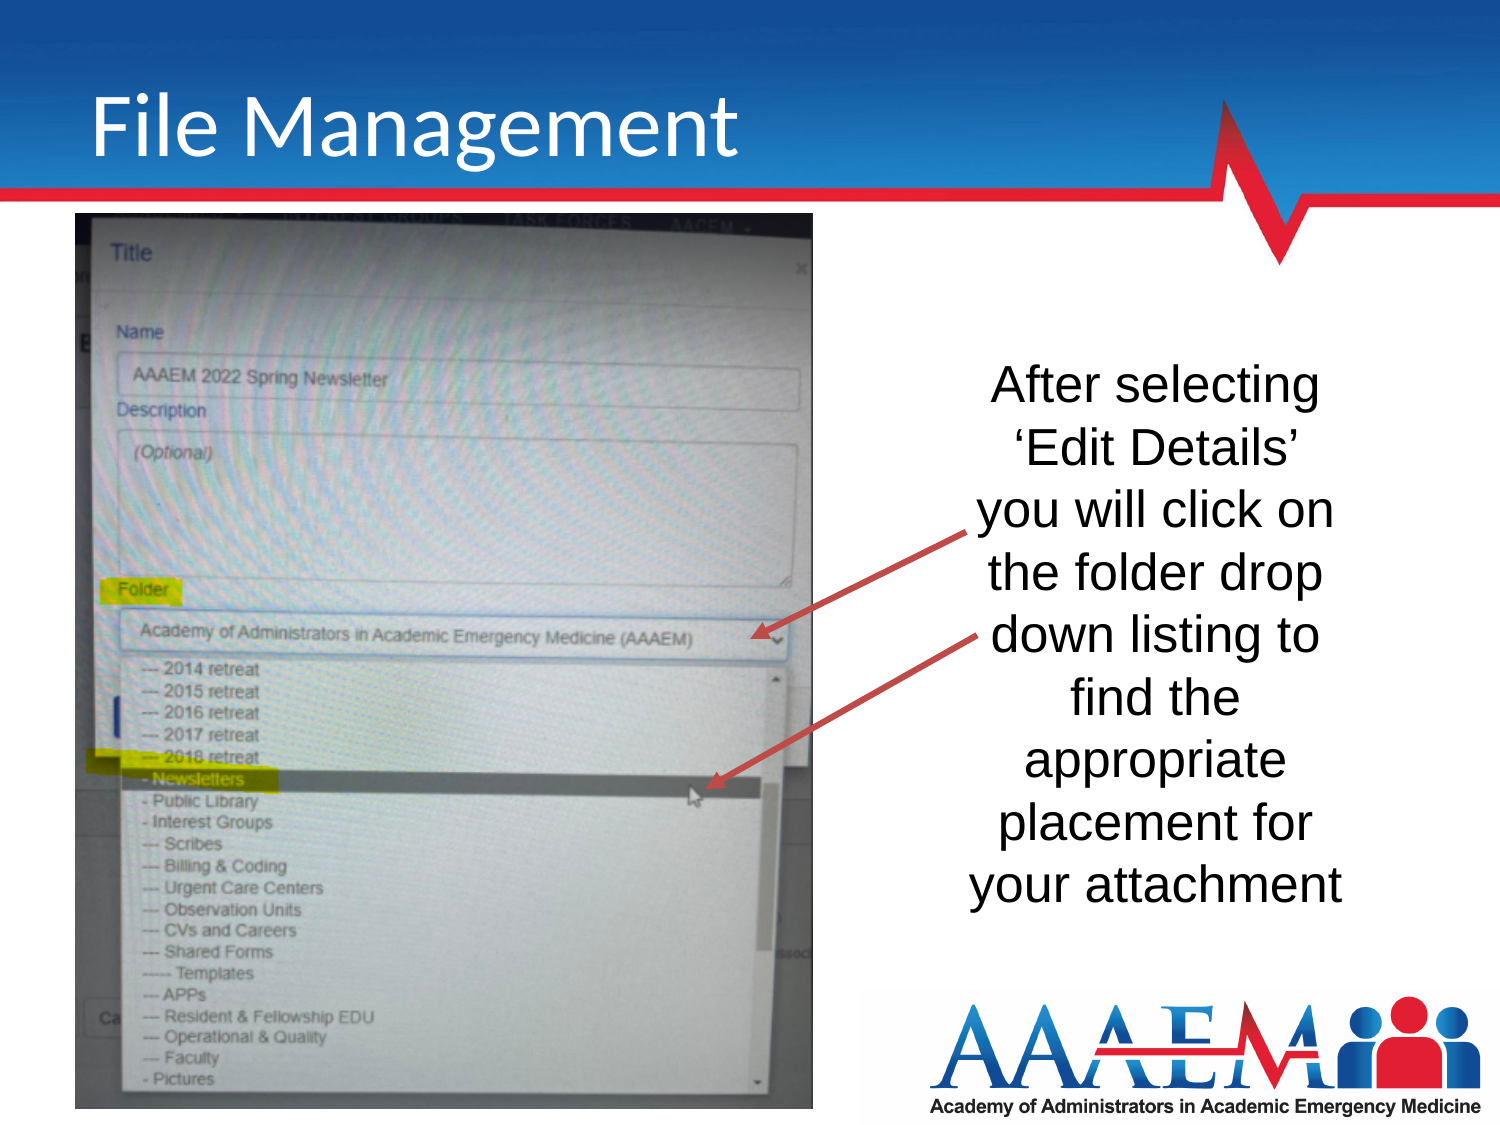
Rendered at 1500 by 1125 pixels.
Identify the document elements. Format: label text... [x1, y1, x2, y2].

text_box After selecting ‘Edit Details’ you will click on the folder drop down listing to find the appropriate placement for your attachment [950, 343, 1361, 921]
title File Management [75, 25, 1425, 214]
picture [0, 0, 1500, 1125]
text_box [749, 531, 967, 633]
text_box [704, 634, 978, 790]
